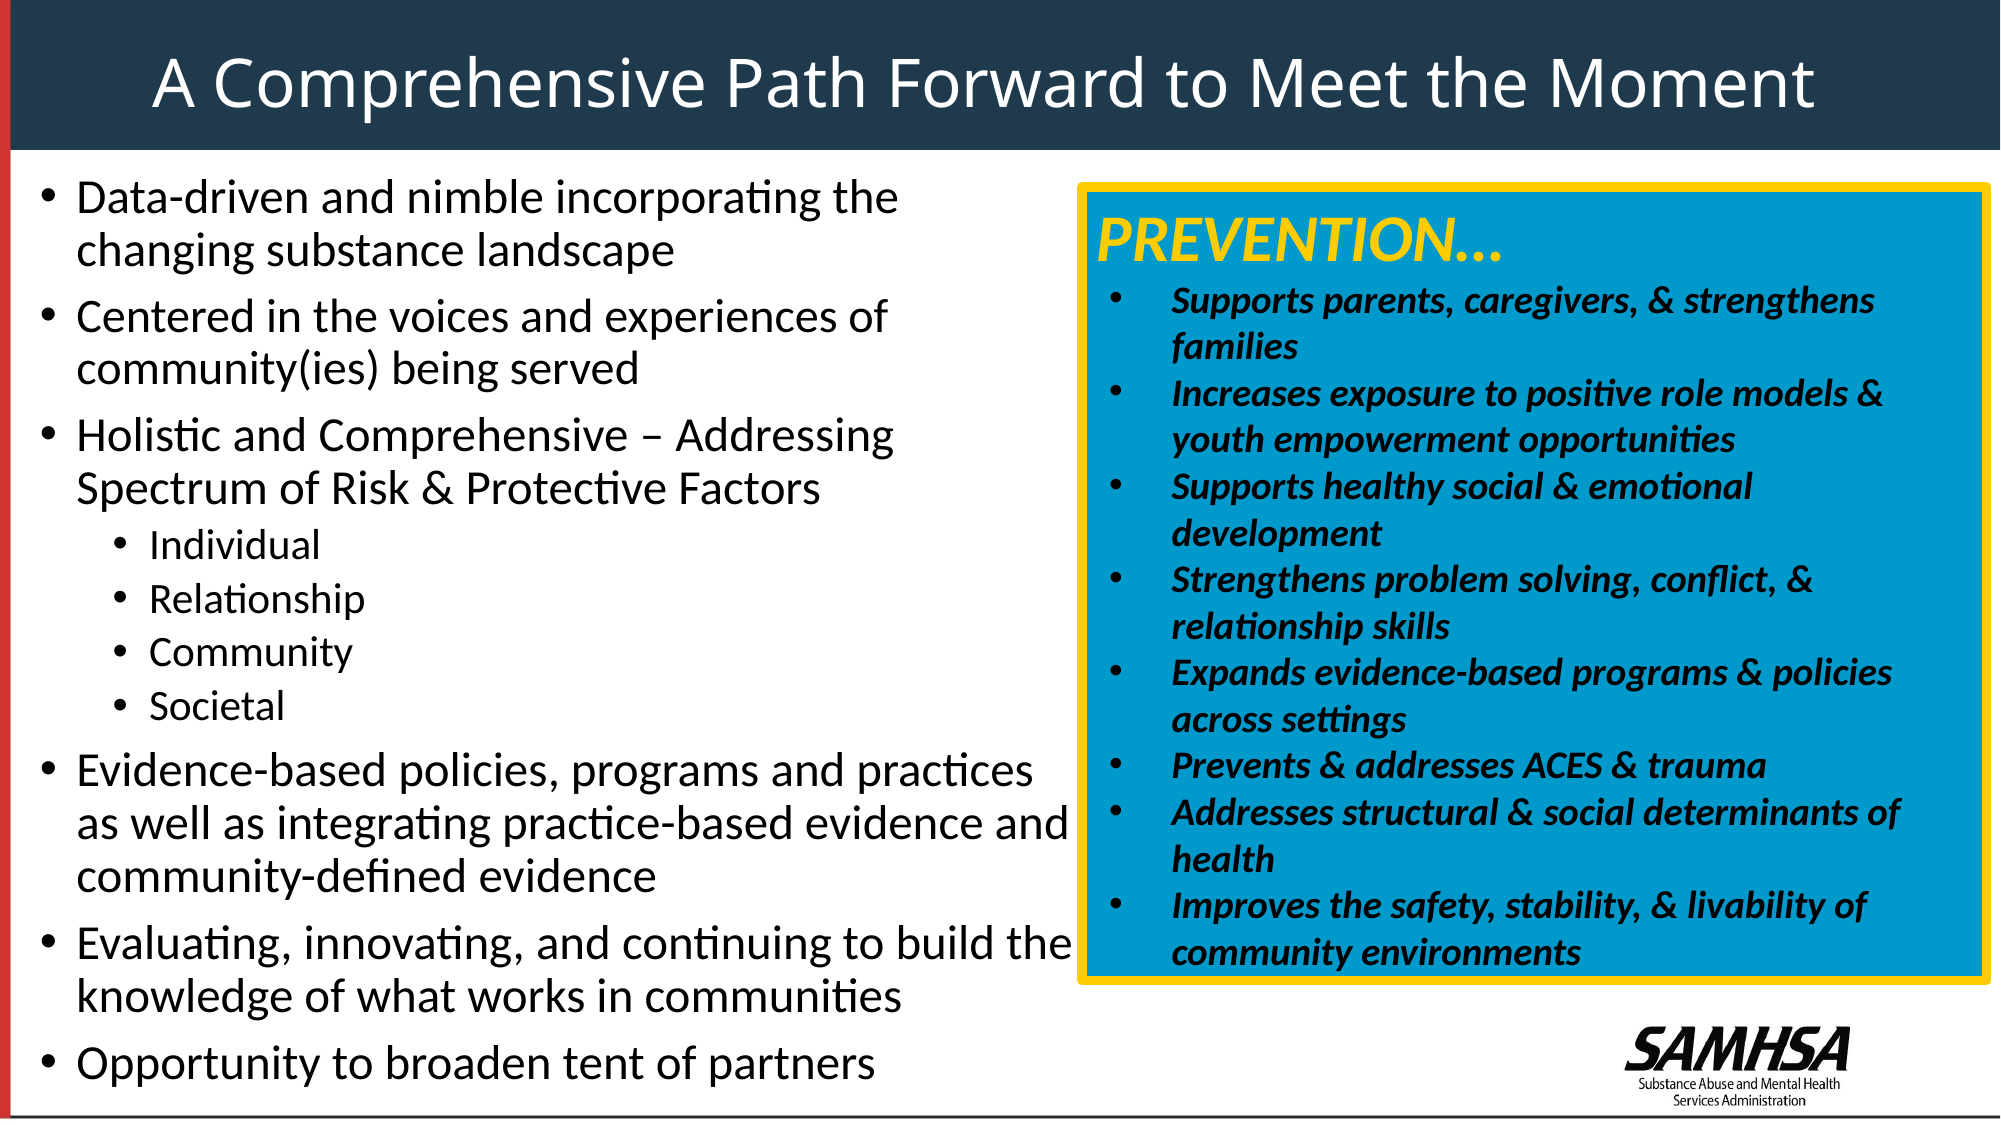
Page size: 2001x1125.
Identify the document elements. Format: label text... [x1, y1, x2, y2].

title A Comprehensive Path Forward to Meet the Moment [137, 22, 1863, 139]
list Data-driven and nimble incorporating the changing substance landscape Centered in the voices and experiences of community(ies) being served Holistic and Comprehensive – Addressing Spectrum of Risk & Protective Factors Individual Relationship Community Societal Evidence-based policies, programs and practices as well as integrating practice-based evidence and community-defined evidence Evaluating, innovating, and continuing to build the knowledge of what works in communities Opportunity to broaden tent of partners [24, 163, 1089, 1115]
text_box PREVENTION… Supports parents, caregivers, & strengthens families Increases exposure to positive role models & youth empowerment opportunities Supports healthy social & emotional development Strengthens problem solving, conflict, & relationship skills Expands evidence-based programs & policies across settings Prevents & addresses ACES & trauma Addresses structural & social determinants of health Improves the safety, stability, & livability of community environments [1081, 186, 1987, 981]
picture [0, 0, 2001, 1125]
